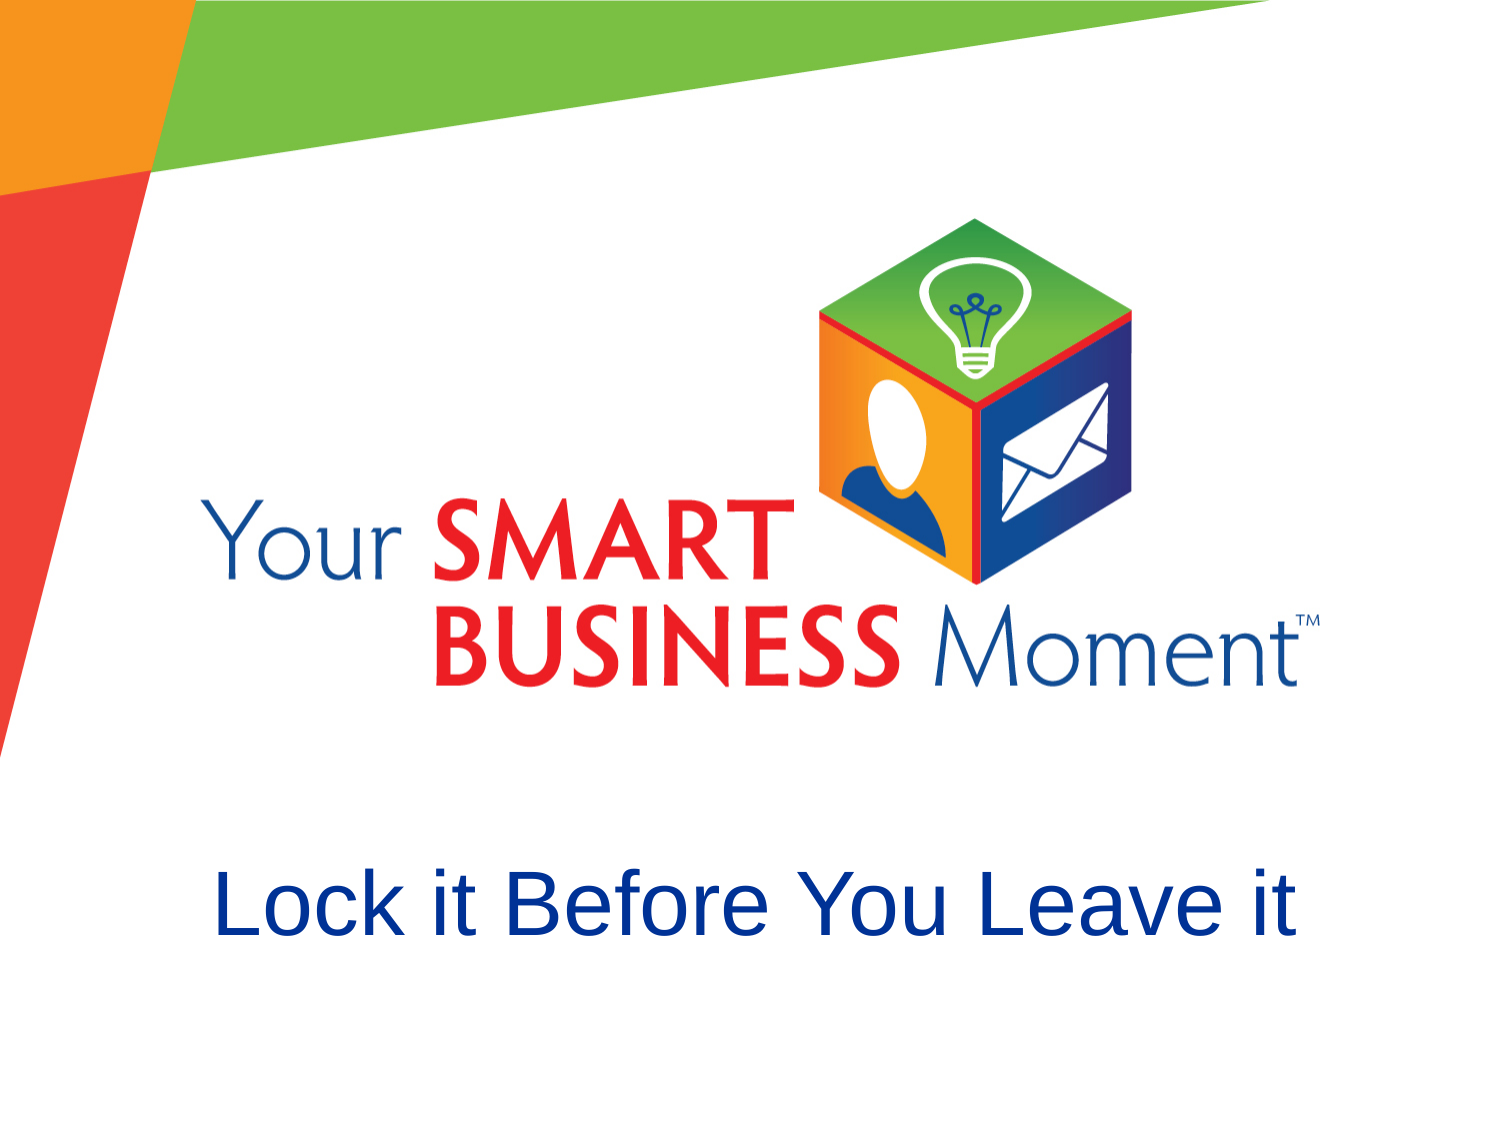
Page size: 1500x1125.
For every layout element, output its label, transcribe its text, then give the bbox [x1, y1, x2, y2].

picture [0, 0, 1500, 1125]
title Lock it Before You Leave it [123, 844, 1387, 1086]
